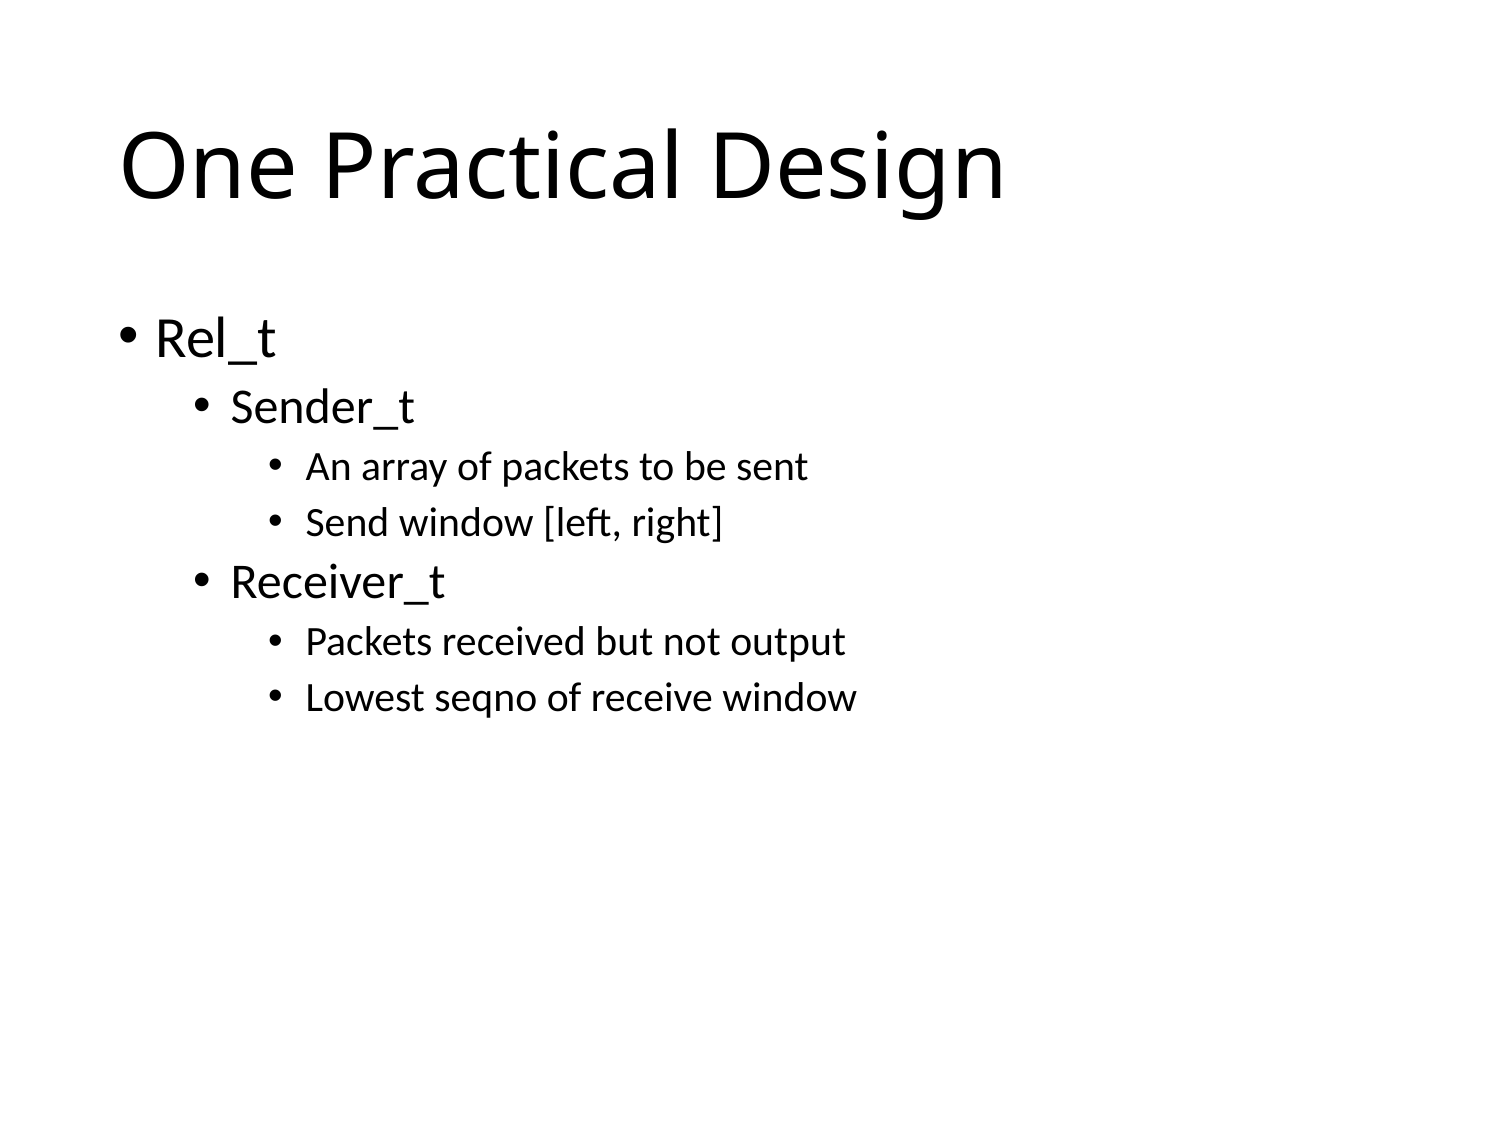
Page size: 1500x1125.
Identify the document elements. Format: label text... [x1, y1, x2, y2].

title One Practical Design [103, 59, 1397, 278]
list Rel_t Sender_t An array of packets to be sent Send window [left, right] Receiver_t Packets received but not output Lowest seqno of receive window [103, 299, 1397, 1014]
